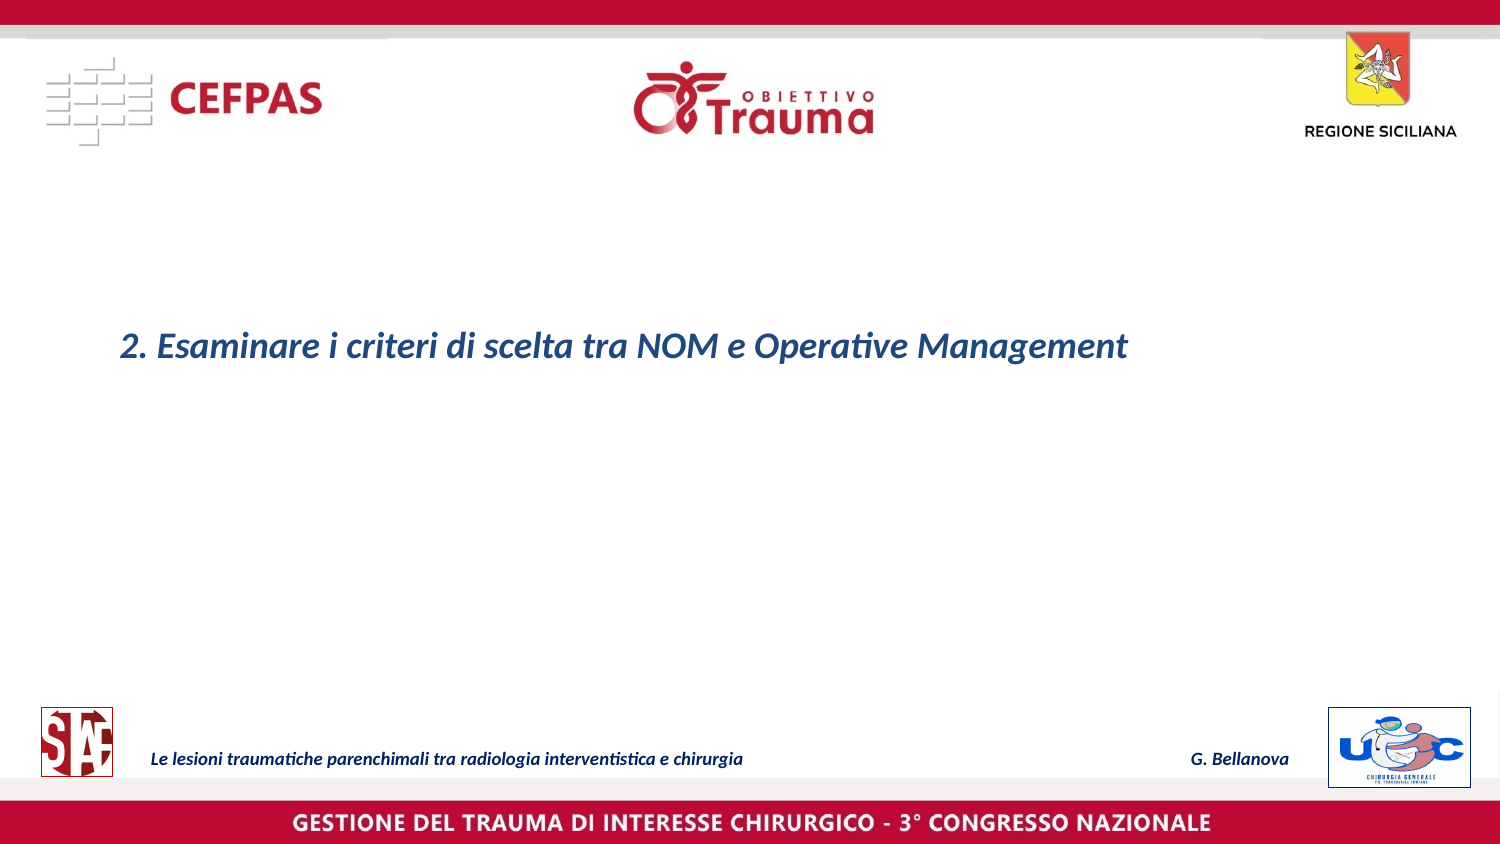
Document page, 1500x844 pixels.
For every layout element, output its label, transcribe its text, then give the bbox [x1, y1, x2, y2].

picture [0, 0, 1500, 844]
text_box 2. Esaminare i criteri di scelta tra NOM e Operative Management [104, 268, 1400, 373]
subtitle Le lesioni traumatiche parenchimali tra radiologia interventistica e chirurgia G. Bellanova [135, 738, 1317, 777]
